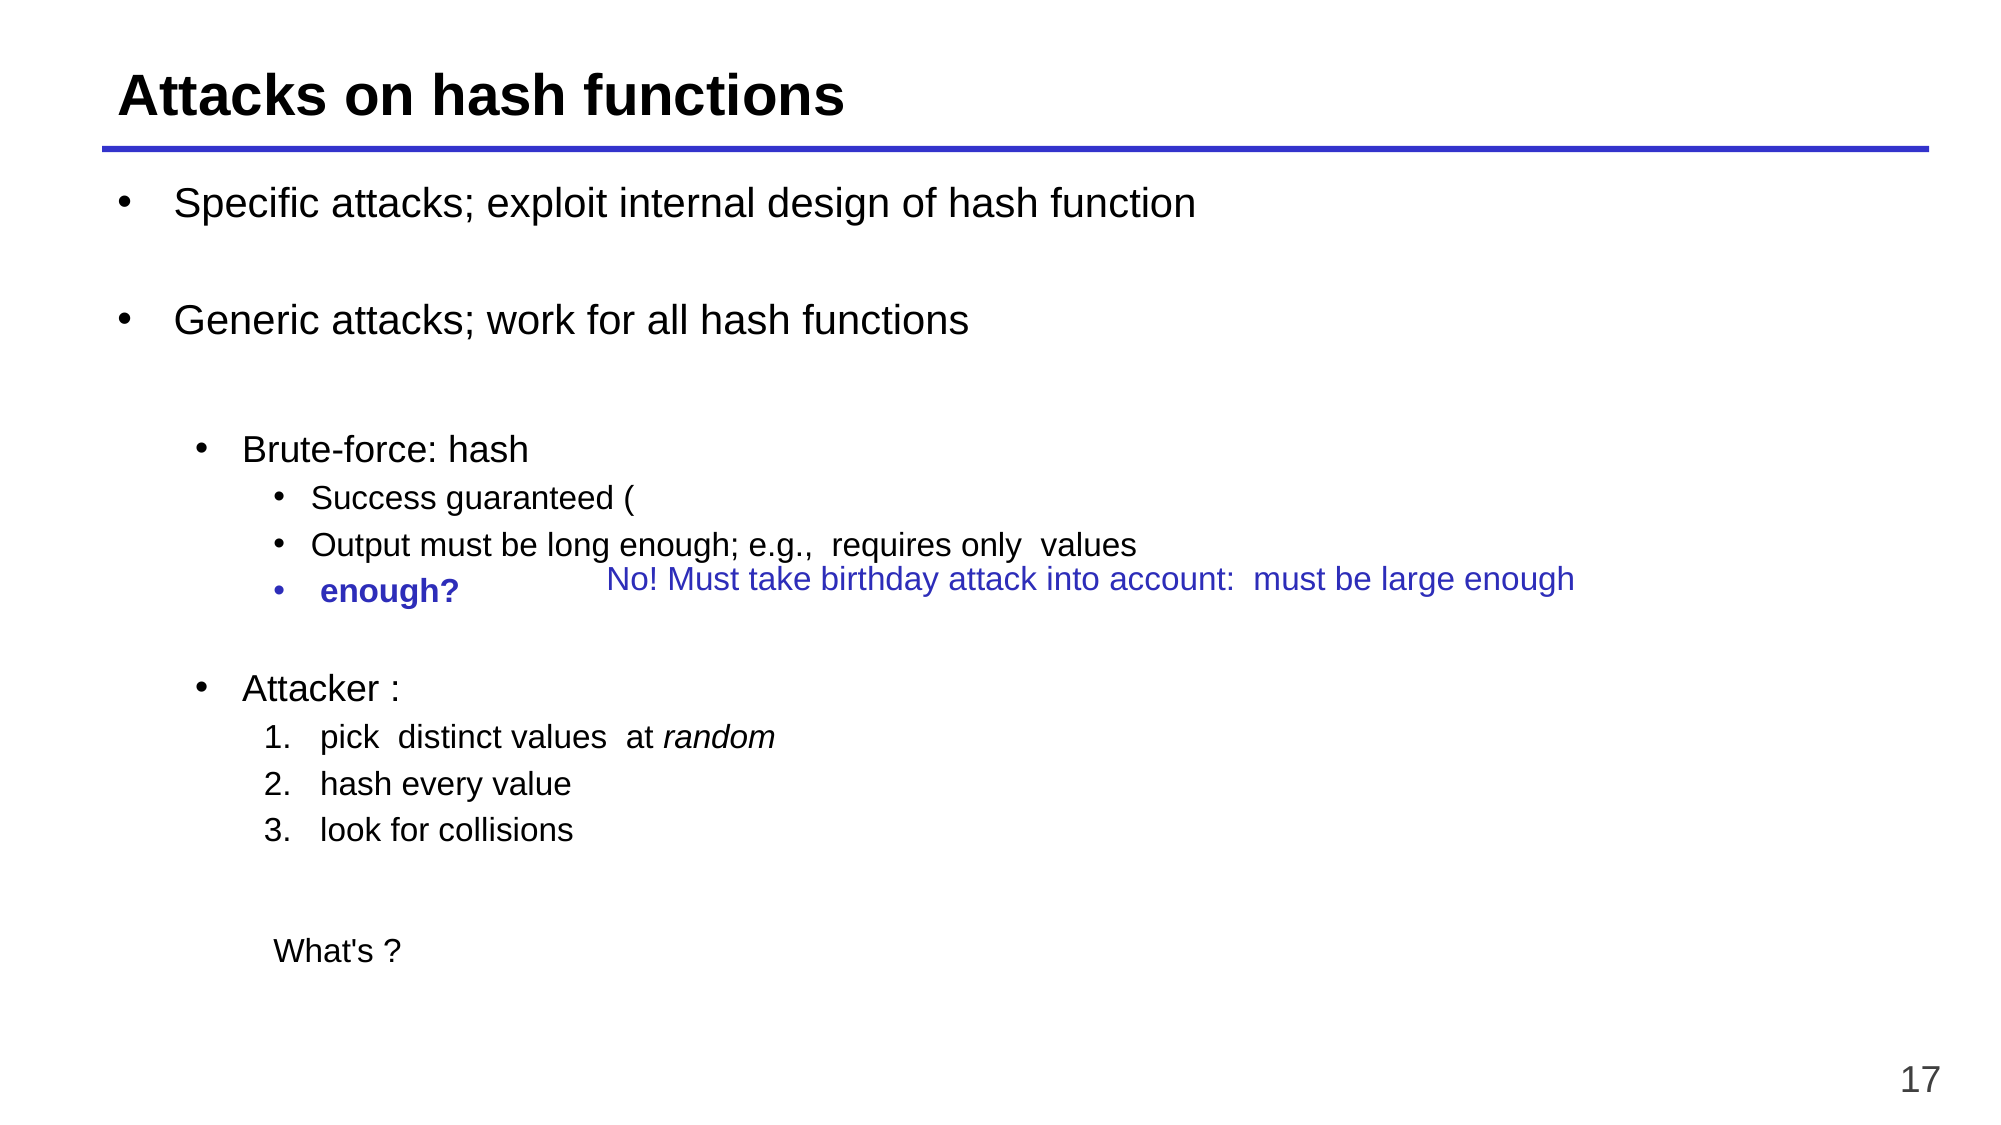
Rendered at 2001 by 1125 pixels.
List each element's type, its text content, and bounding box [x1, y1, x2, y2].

title Attacks on hash functions [102, 54, 1930, 130]
slide_number 17 [1539, 1047, 1957, 1101]
